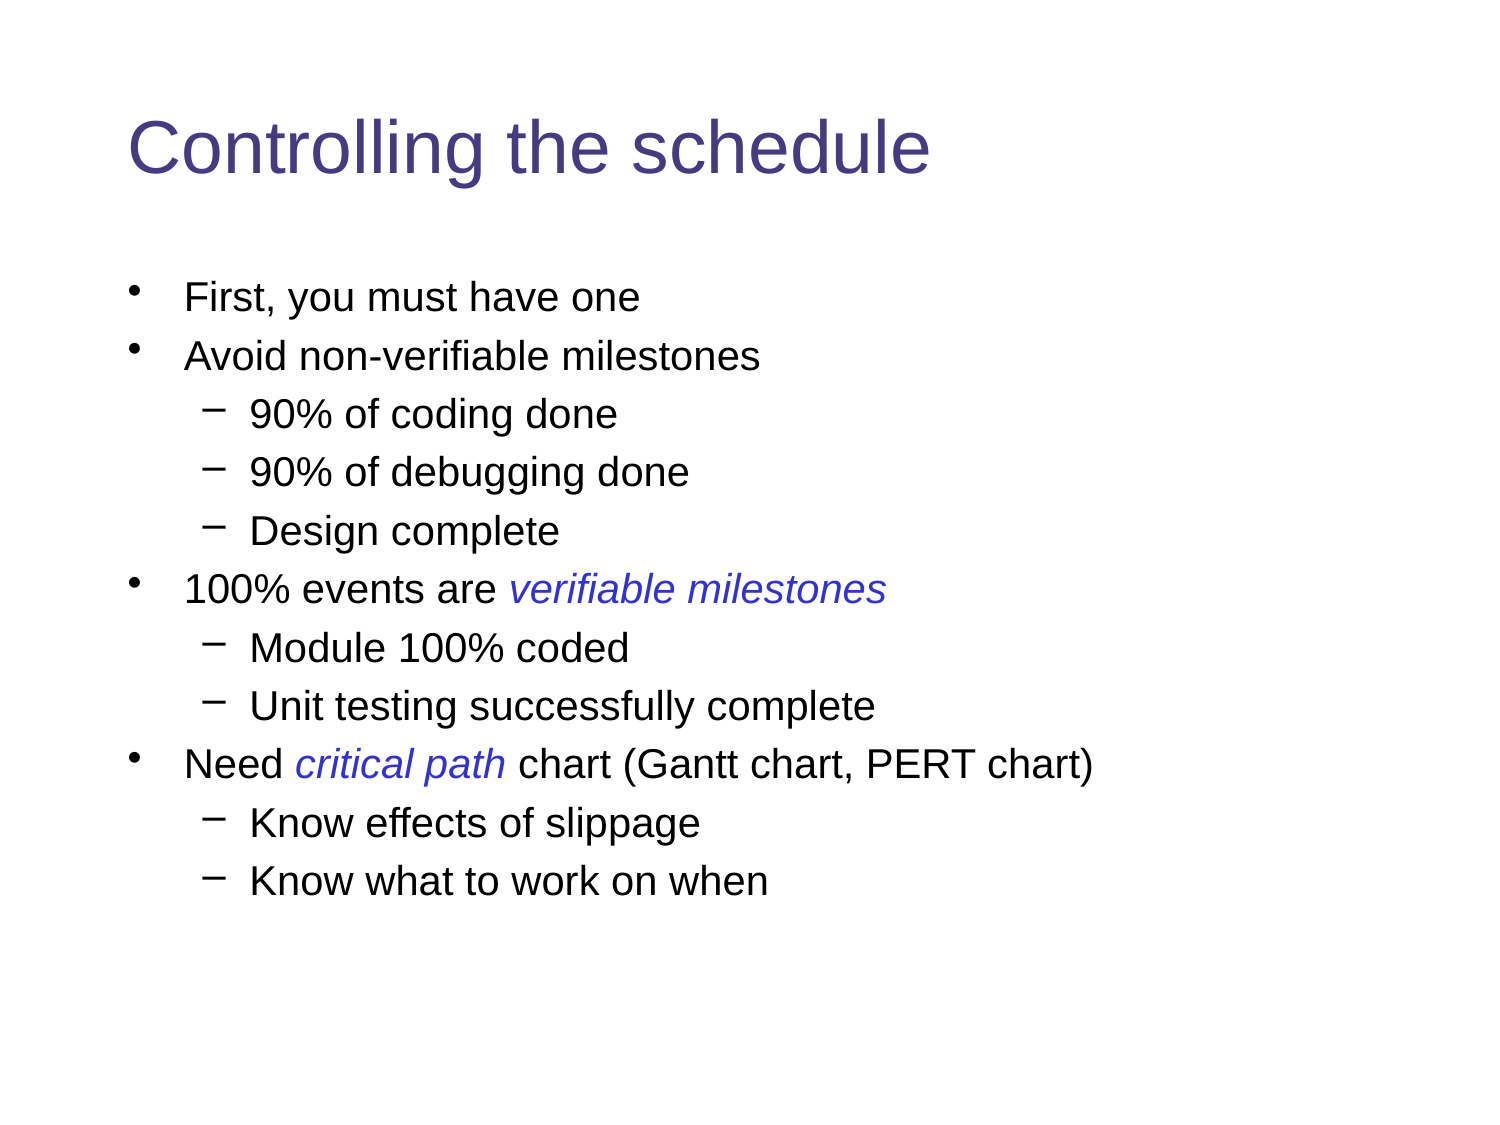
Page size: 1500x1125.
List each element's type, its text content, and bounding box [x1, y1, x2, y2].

list First, you must have one Avoid non-verifiable milestones 90% of coding done 90% of debugging done Design complete 100% events are verifiable milestones Module 100% coded Unit testing successfully complete Need critical path chart (Gantt chart, PERT chart) Know effects of slippage Know what to work on when [112, 262, 1388, 1000]
title Controlling the schedule [112, 50, 1388, 238]
